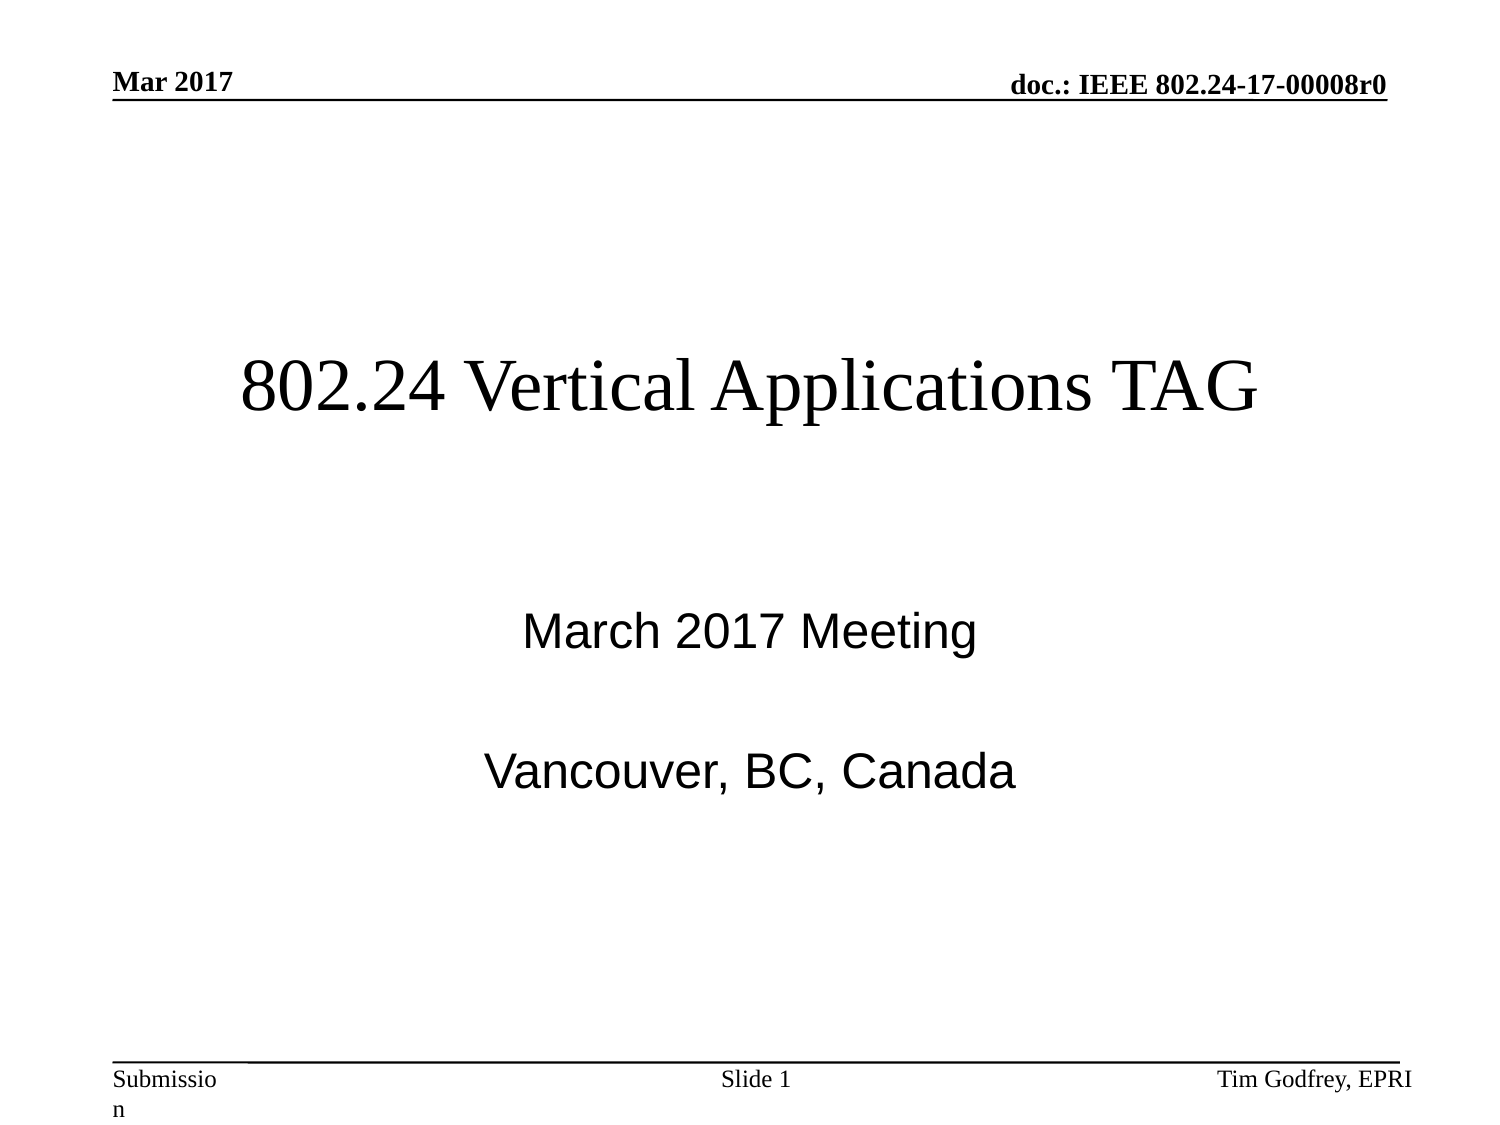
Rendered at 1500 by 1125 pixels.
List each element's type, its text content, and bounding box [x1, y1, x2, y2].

footer Tim Godfrey, EPRI [900, 1062, 1413, 1093]
slide_number Slide 1 [712, 1062, 800, 1093]
title 802.24 Vertical Applications TAG [187, 184, 1313, 576]
subtitle March 2017 Meeting Vancouver, BC, Canada [187, 590, 1313, 863]
